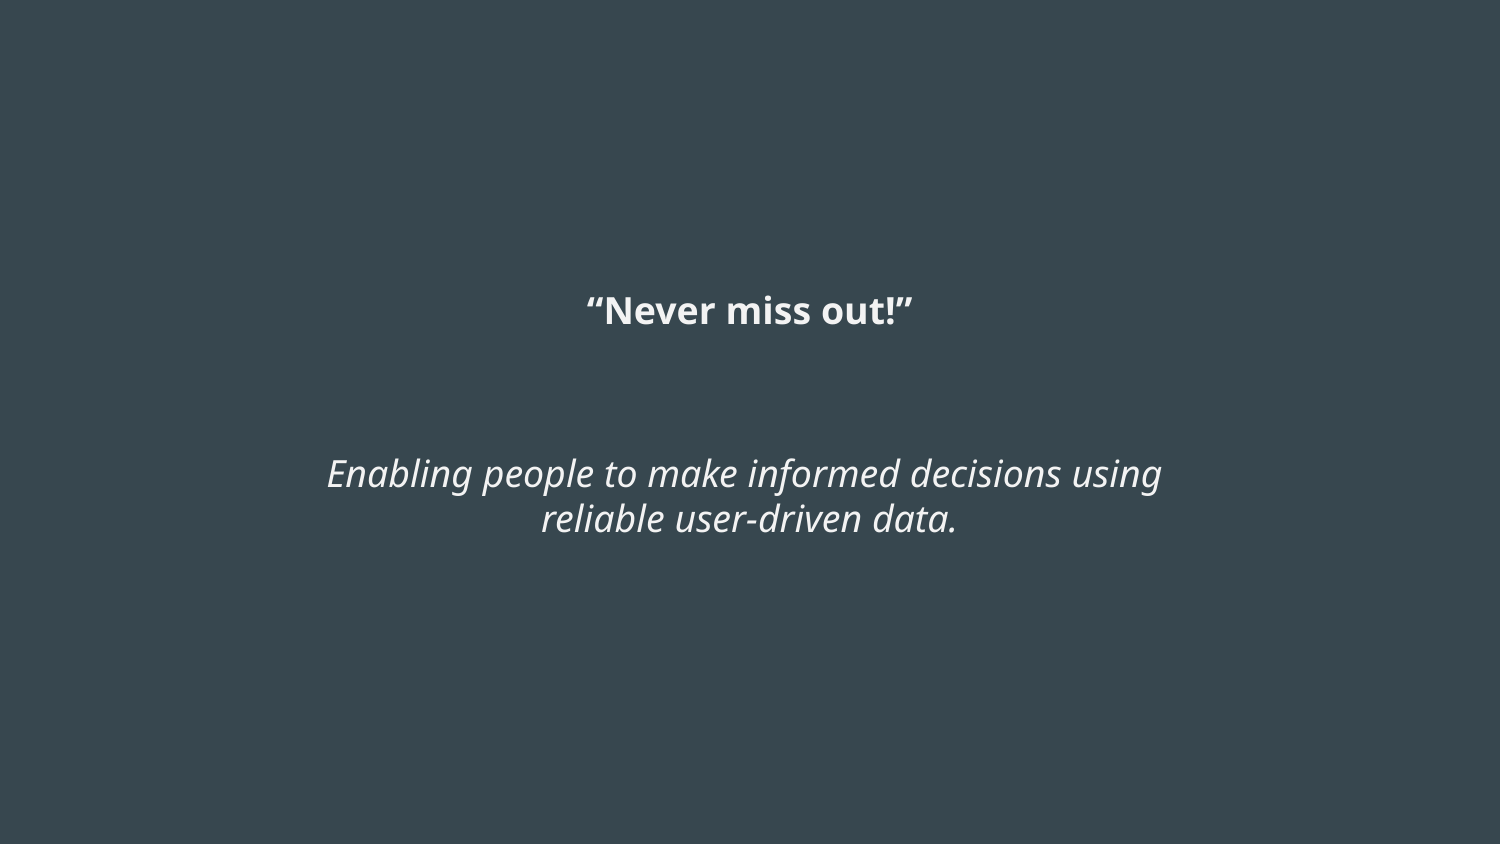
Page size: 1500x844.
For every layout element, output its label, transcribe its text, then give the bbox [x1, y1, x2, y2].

list “Never miss out!” Enabling people to make informed decisions using reliable user-driven data. [51, 101, 1449, 720]
